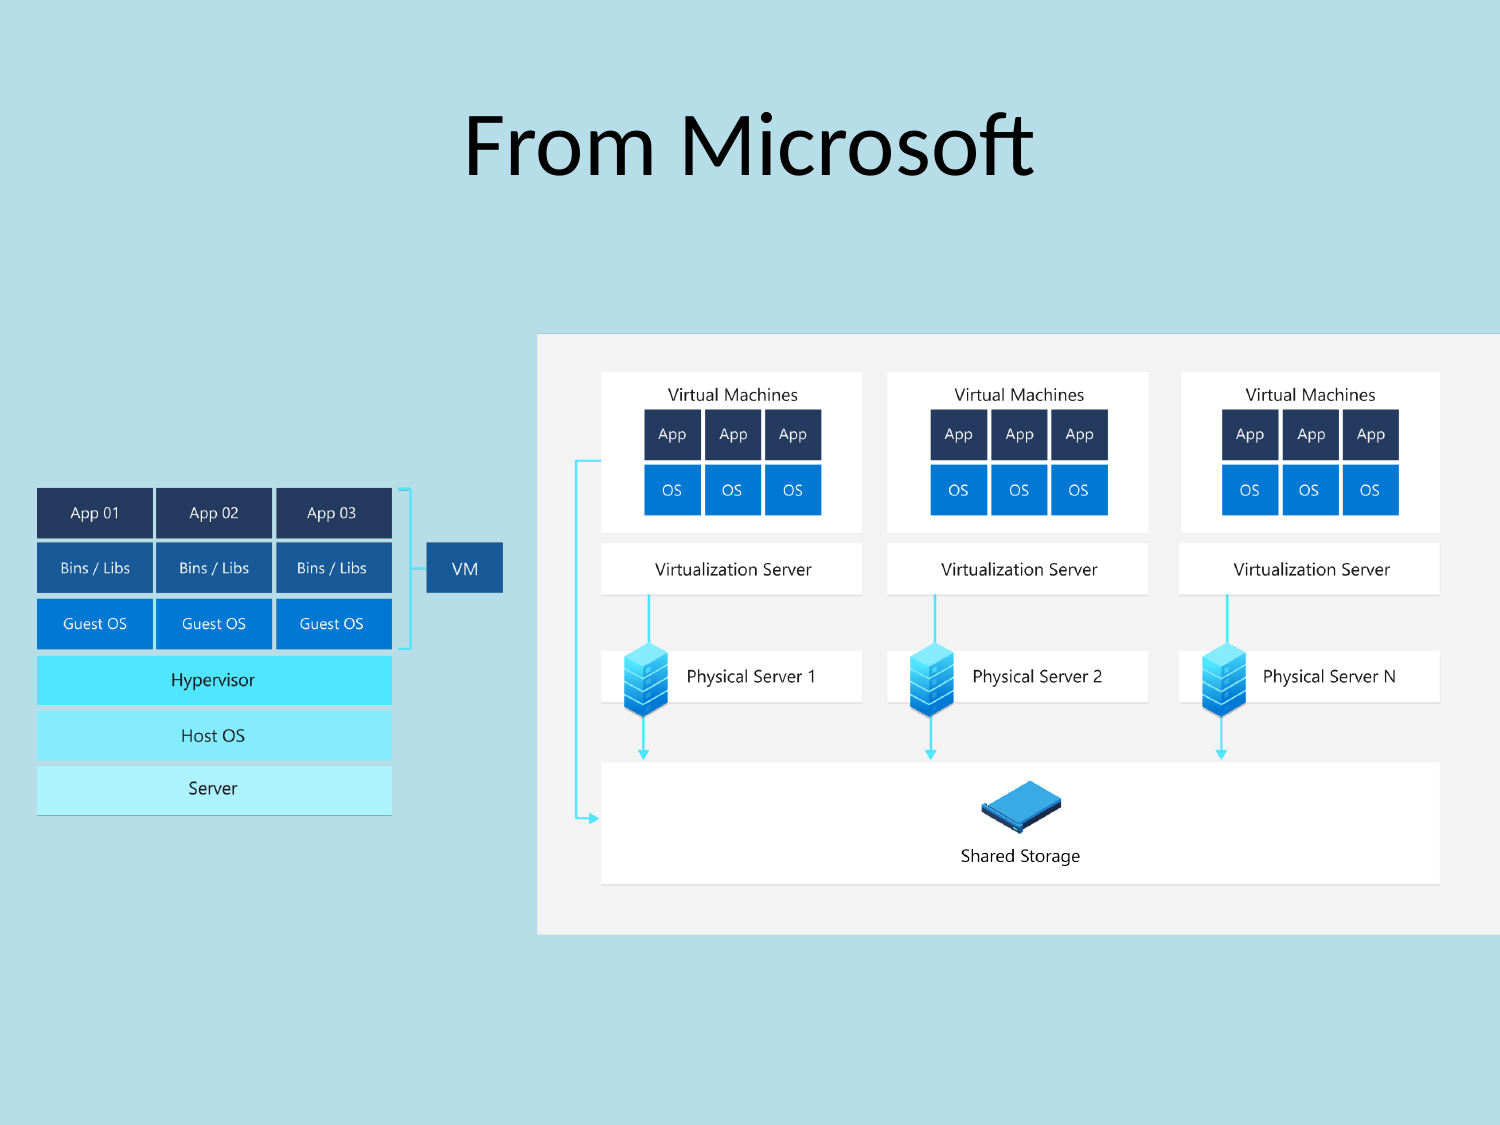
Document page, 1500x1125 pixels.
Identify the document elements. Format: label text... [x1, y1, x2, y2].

title From Microsoft [75, 45, 1425, 233]
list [37, 324, 1500, 944]
